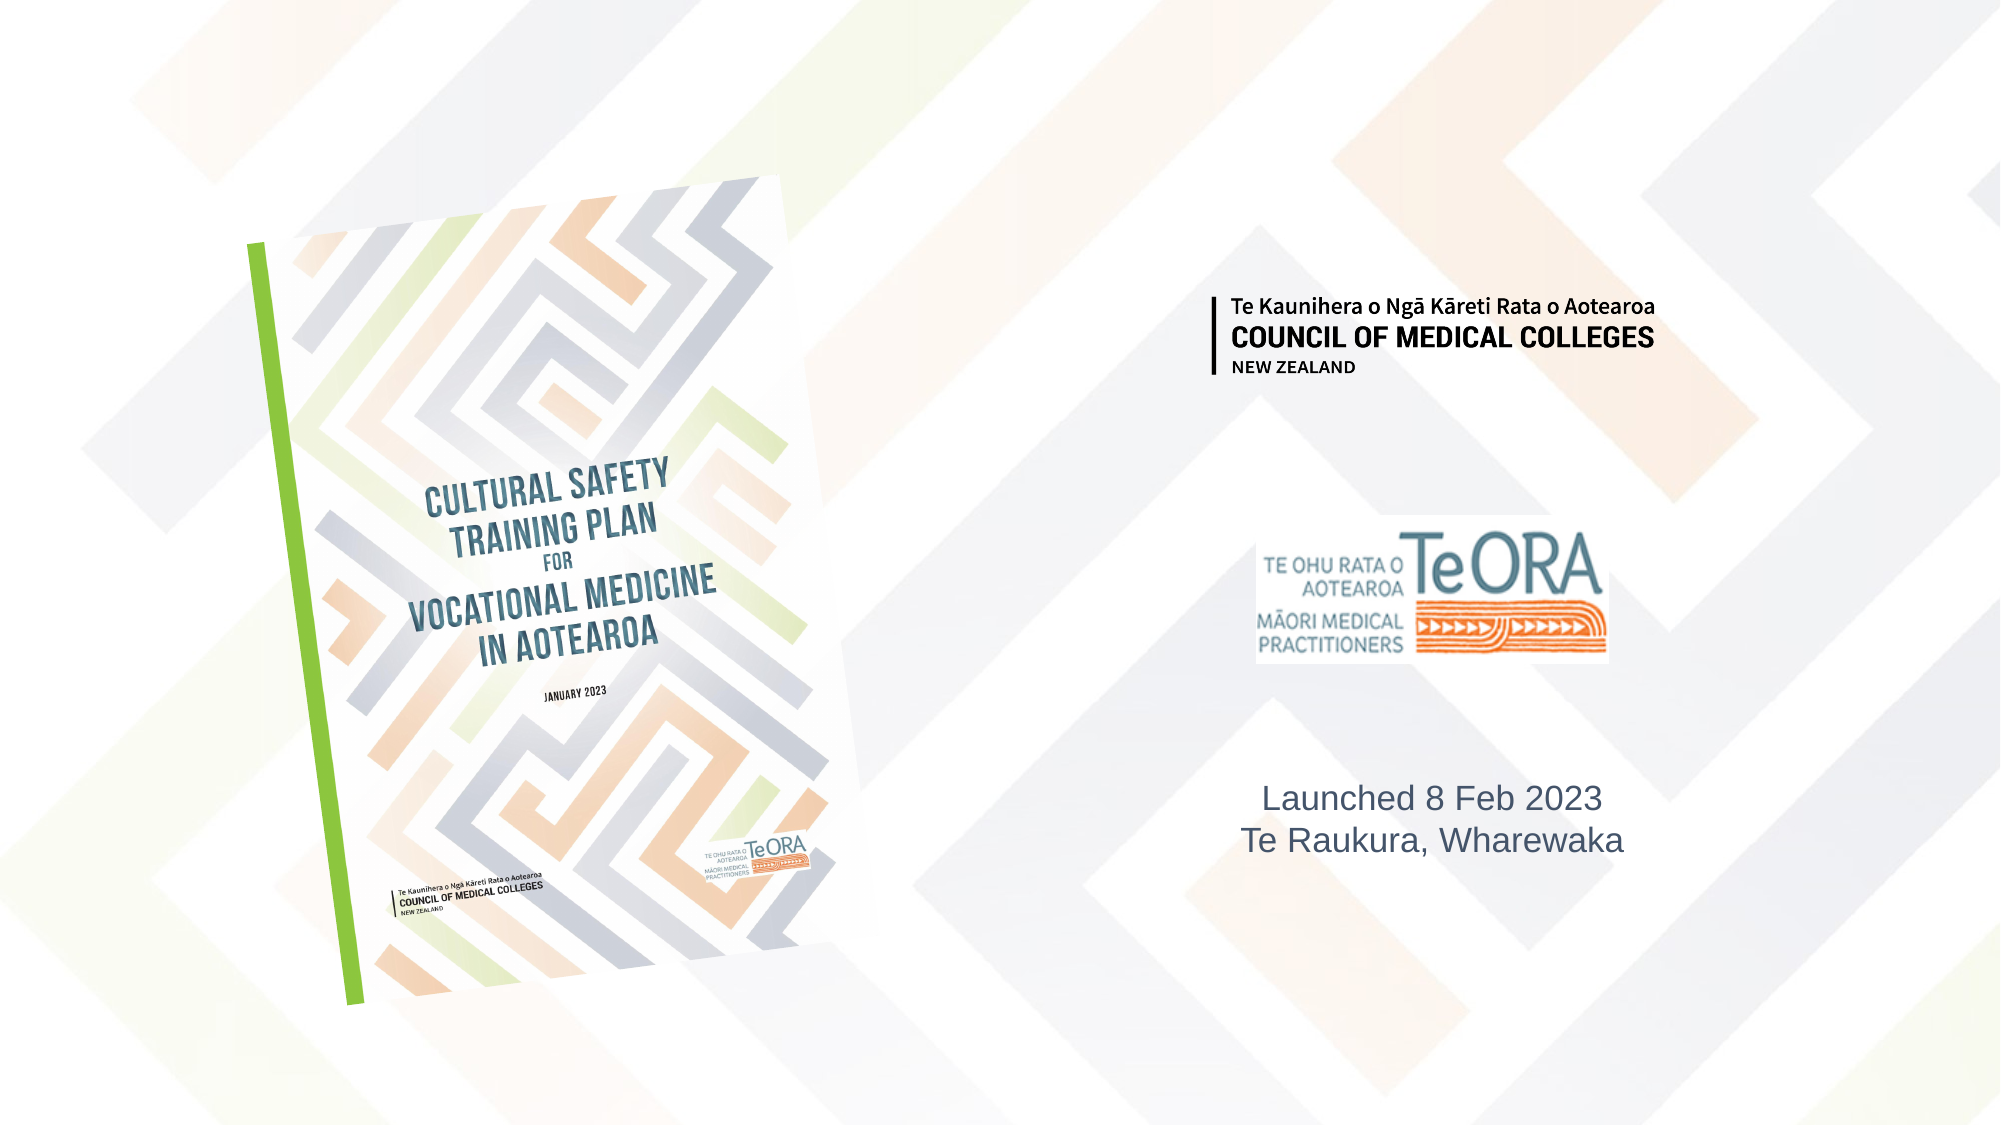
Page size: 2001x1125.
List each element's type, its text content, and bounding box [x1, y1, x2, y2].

picture [0, 0, 2001, 1125]
text_box Launched 8 Feb 2023 Te Raukura, Wharewaka [894, 773, 1970, 872]
